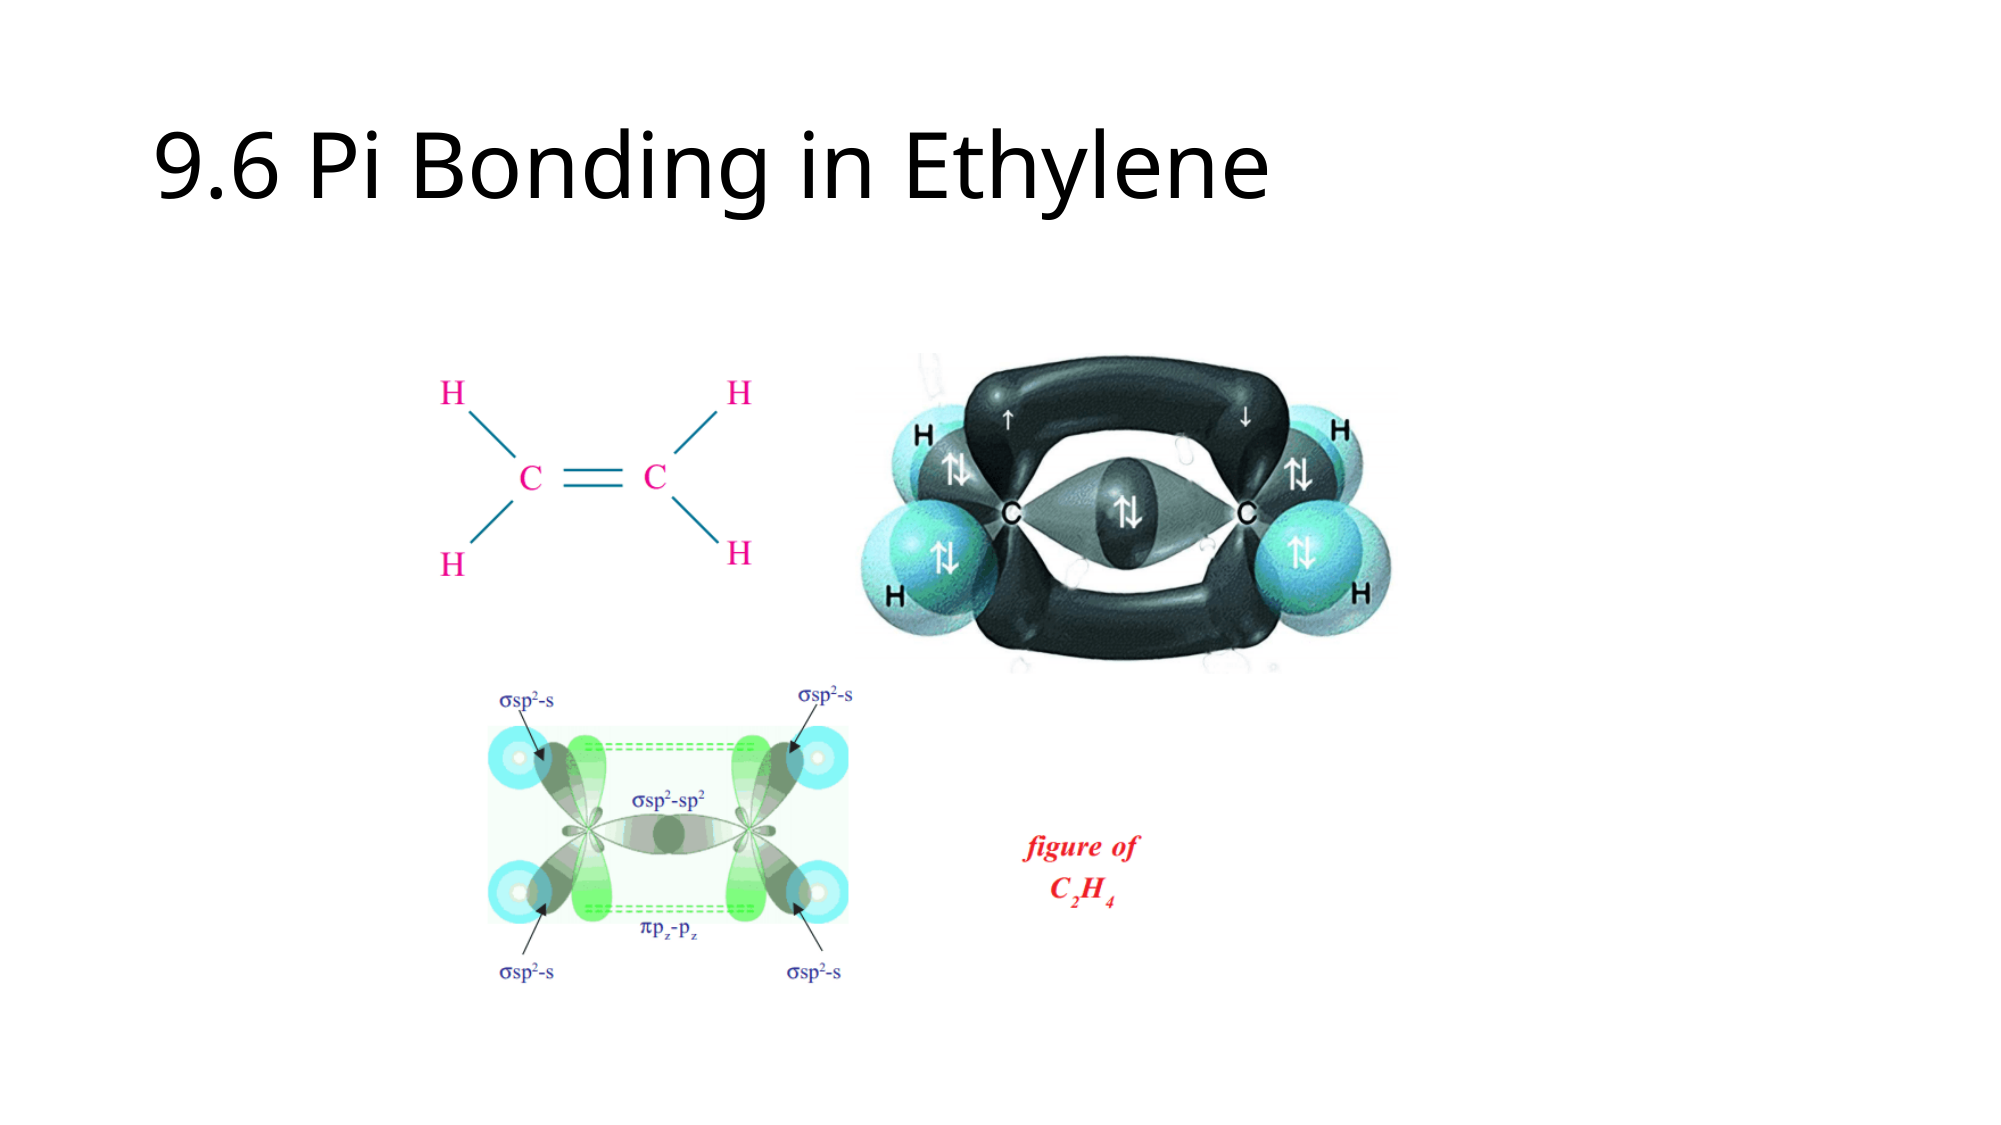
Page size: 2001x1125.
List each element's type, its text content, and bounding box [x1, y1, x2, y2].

title 9.6 Pi Bonding in Ethylene [137, 59, 1863, 278]
picture [431, 351, 1398, 992]
